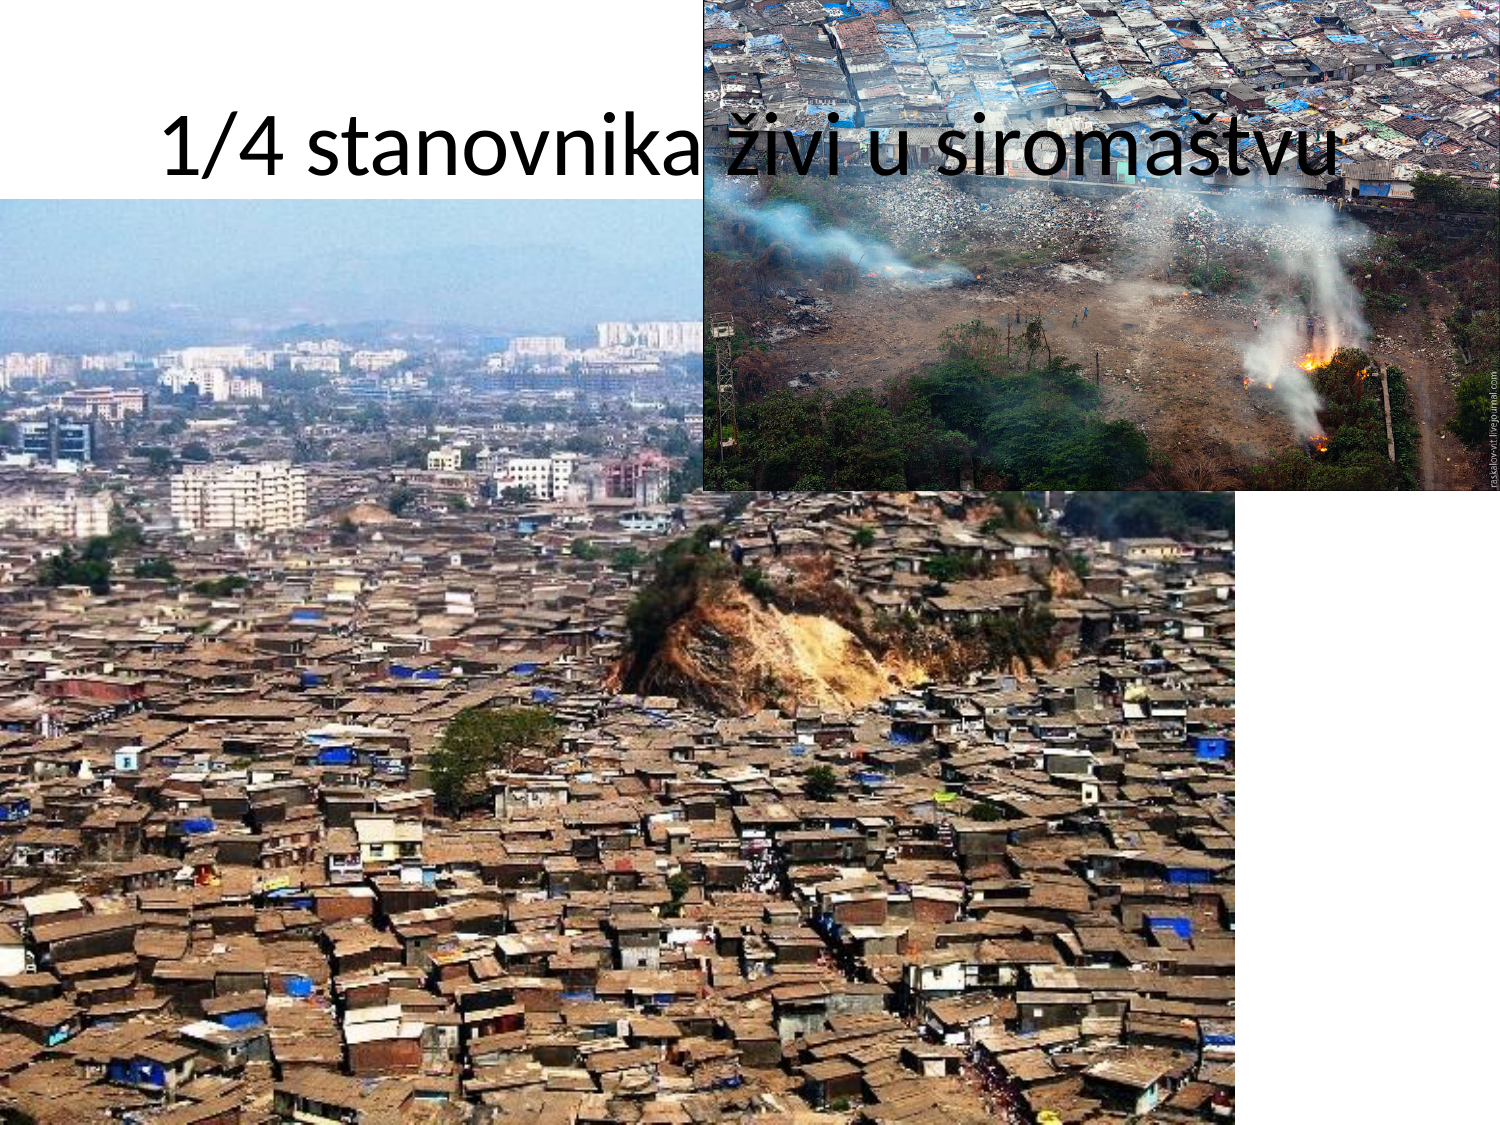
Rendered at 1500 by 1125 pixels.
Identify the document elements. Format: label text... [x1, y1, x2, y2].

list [0, 198, 1235, 1125]
title 1/4 stanovnika živi u siromaštvu [75, 45, 697, 197]
picture [702, 0, 1500, 491]
